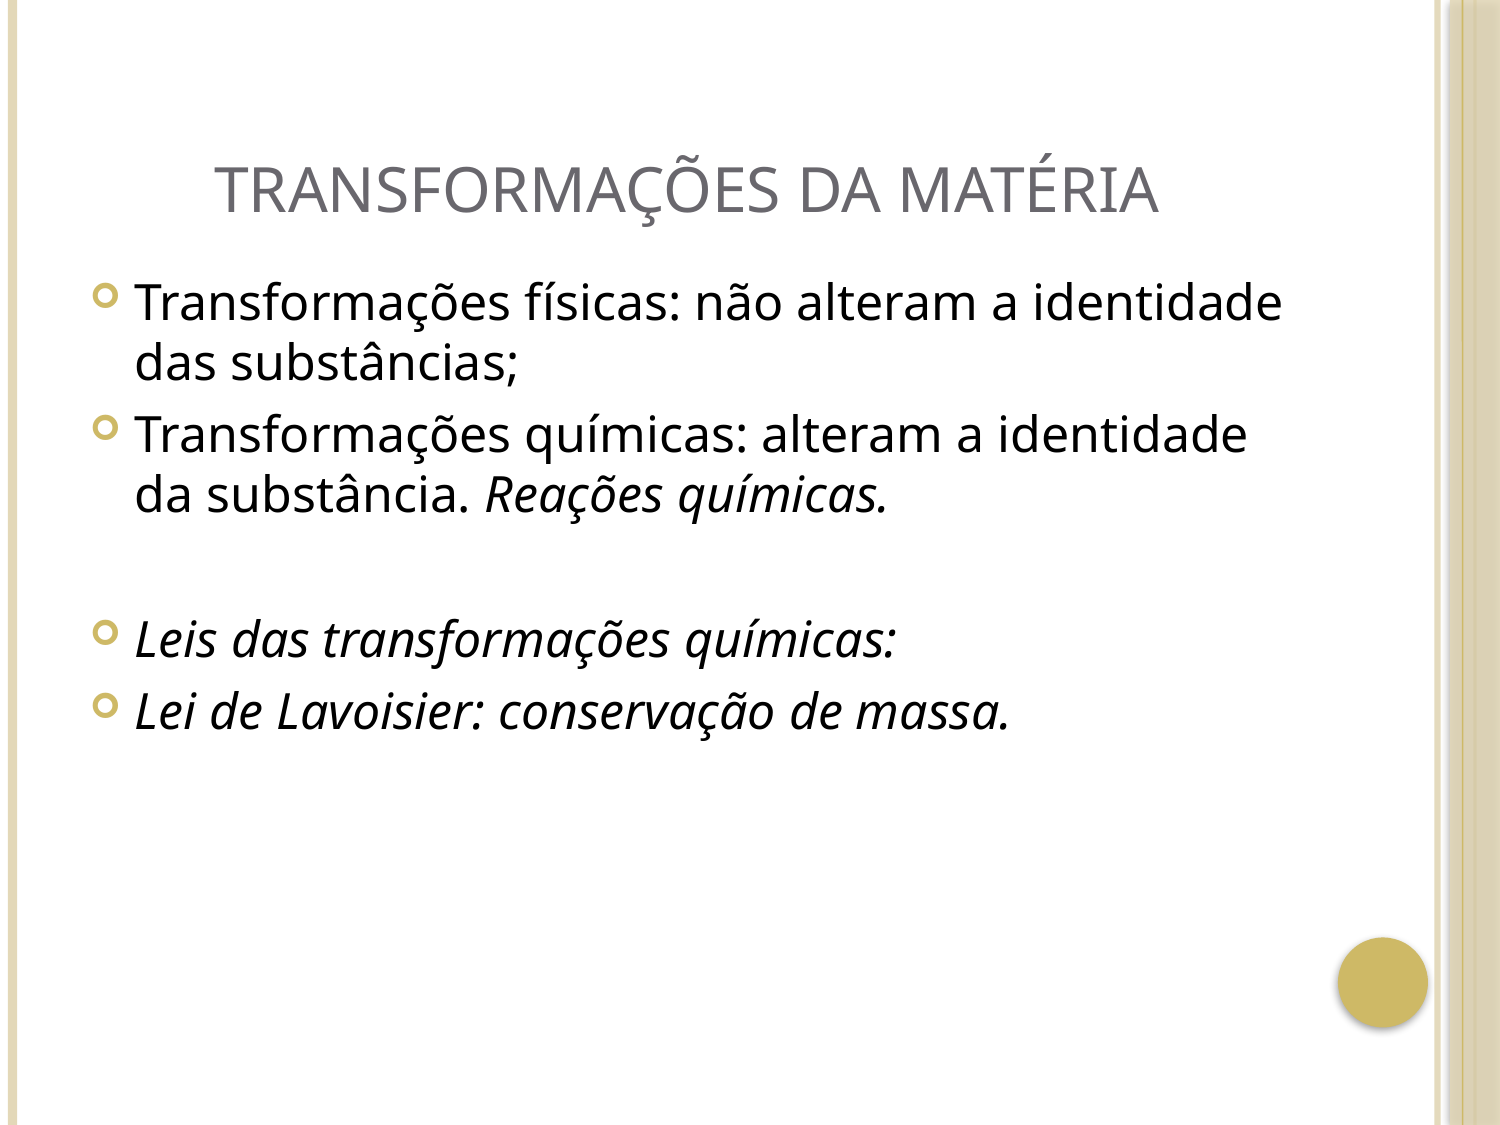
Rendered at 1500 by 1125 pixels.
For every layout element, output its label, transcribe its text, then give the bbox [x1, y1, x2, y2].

title Transformações da matéria [75, 45, 1300, 233]
list Transformações físicas: não alteram a identidade das substâncias; Transformações químicas: alteram a identidade da substância. Reações químicas. Leis das transformações químicas: Lei de Lavoisier: conservação de massa. [75, 262, 1300, 1062]
